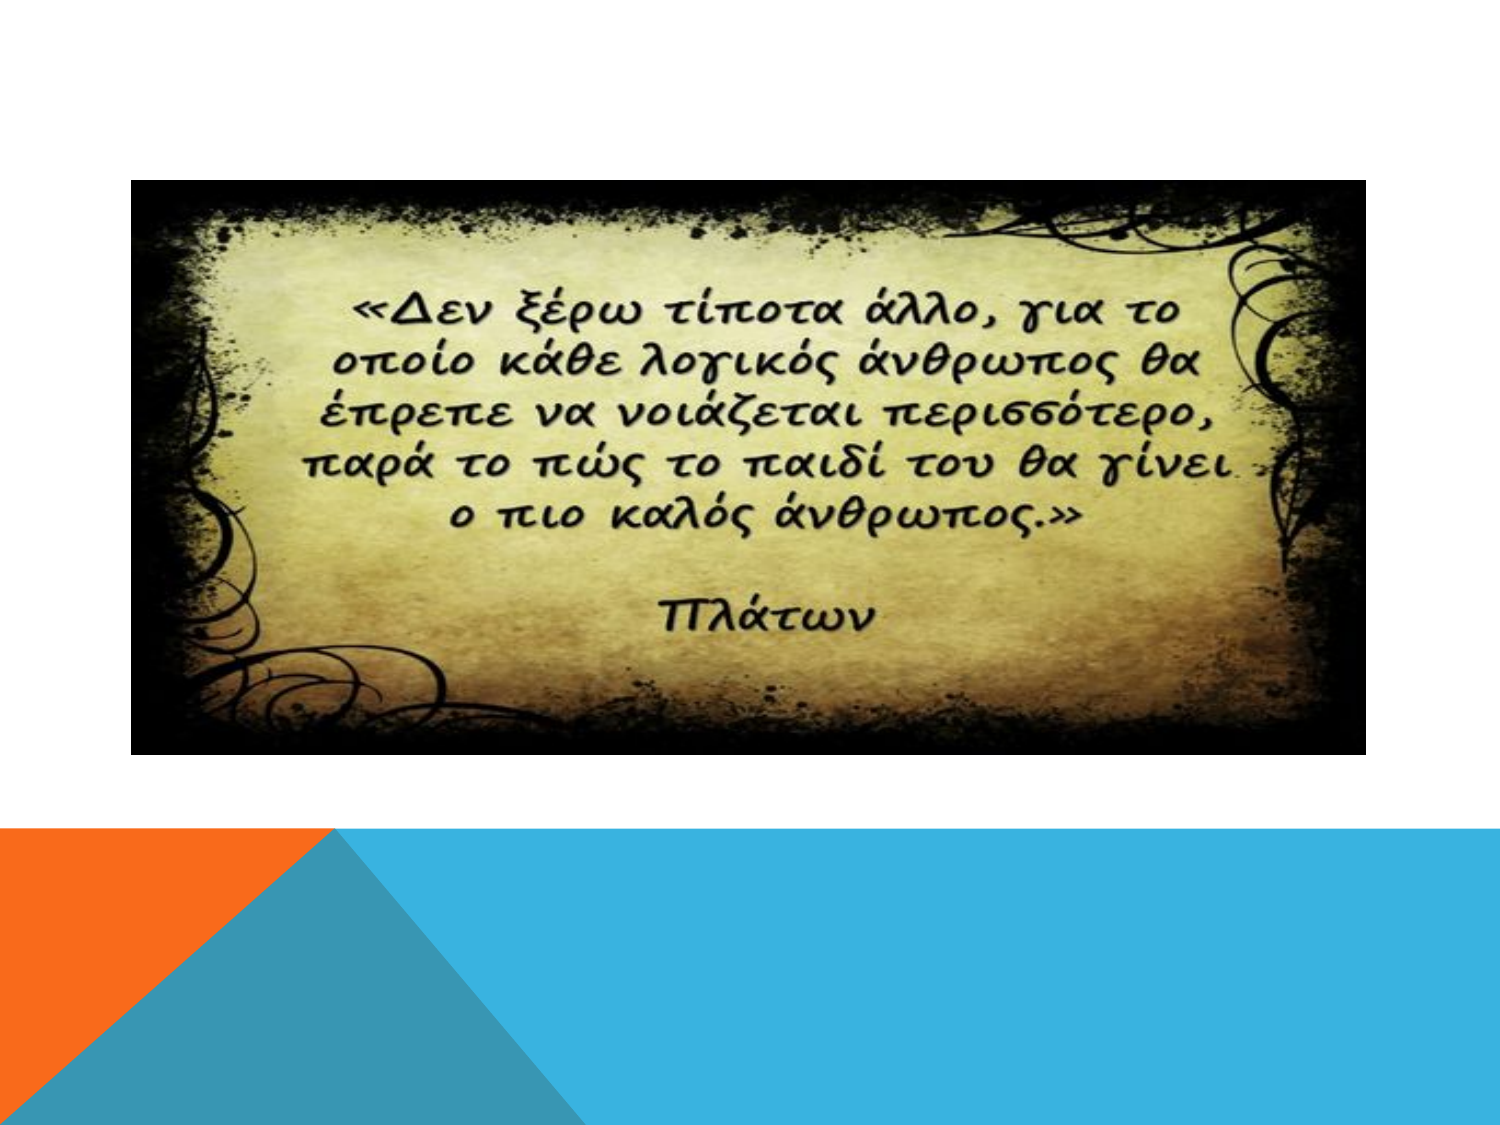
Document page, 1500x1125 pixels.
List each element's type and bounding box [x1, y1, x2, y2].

picture [130, 180, 1366, 755]
